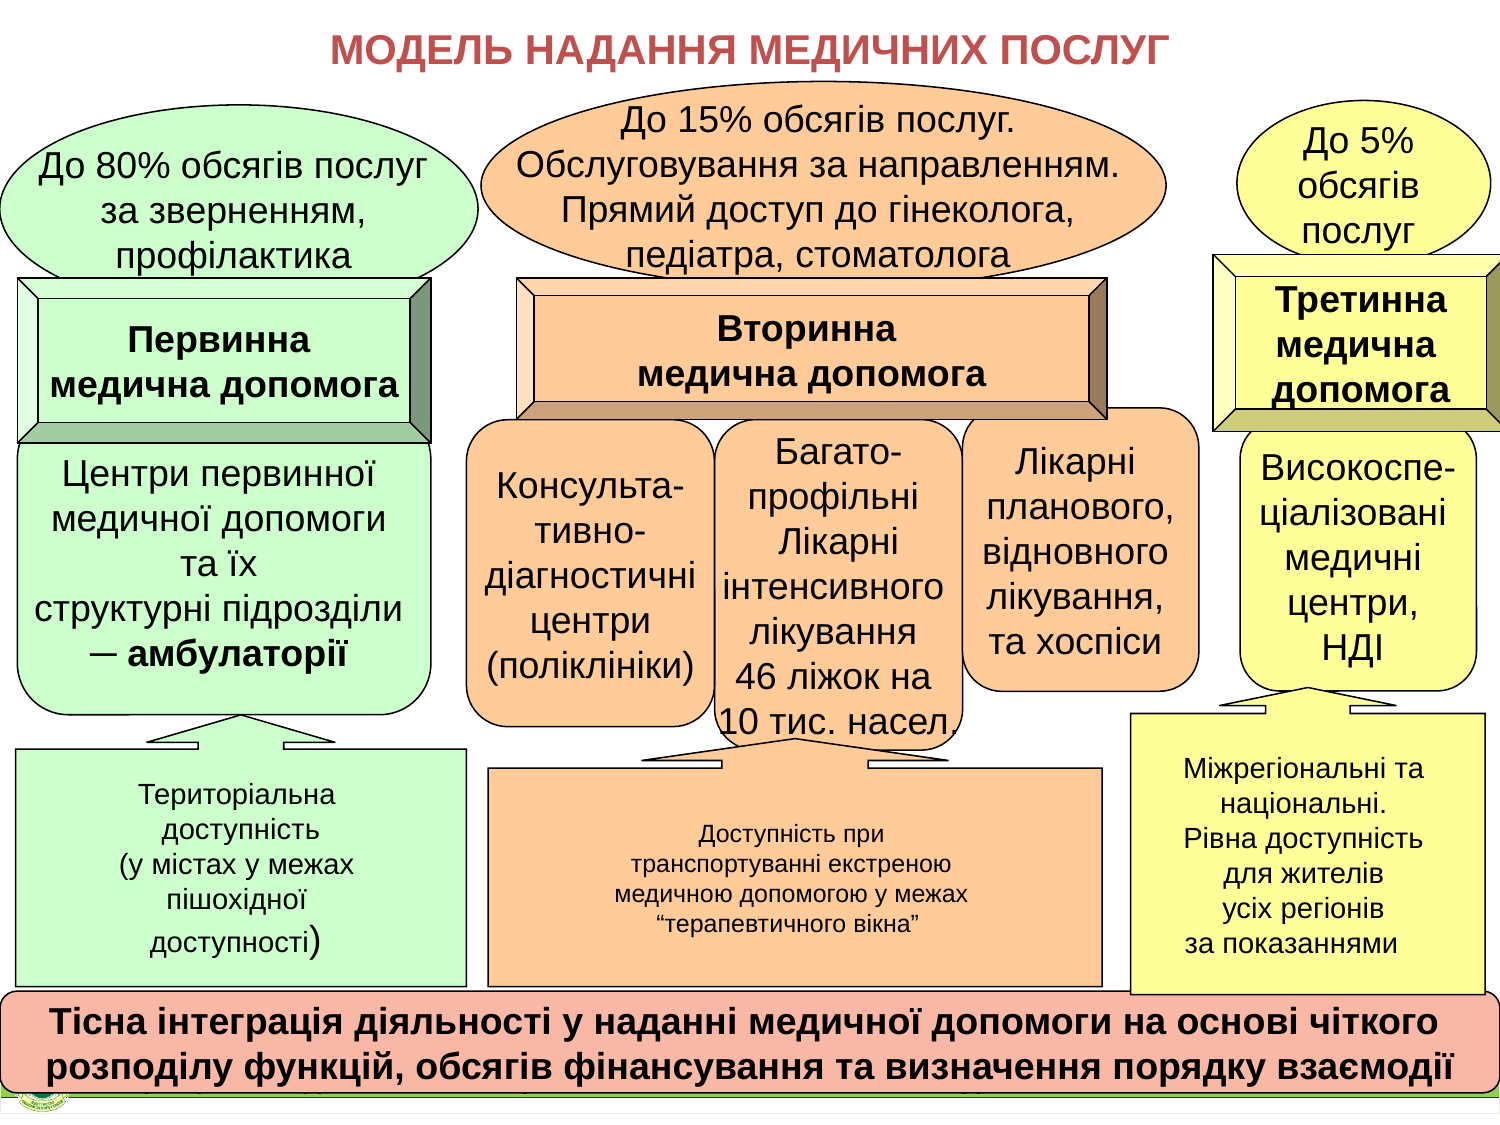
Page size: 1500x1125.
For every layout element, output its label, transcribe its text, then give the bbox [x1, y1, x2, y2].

text_box Консульта- тивно- діагностичні центри (поліклініки) [466, 419, 715, 727]
text_box Багато- профільні Лікарні інтенсивного лікування 46 ліжок на 10 тис. насел. [714, 420, 963, 751]
picture [15, 1039, 69, 1114]
text_box Територіальна доступність (у містах у межах пішохідної доступності) [15, 714, 467, 987]
text_box До 80% обсягів послуг за зверненням, профілактика [0, 104, 479, 277]
text_box Високоспе- ціалізовані медичні центри, НДІ [1240, 432, 1477, 692]
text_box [72, 1042, 1500, 1114]
text_box До 5% обсягів послуг [1236, 100, 1491, 254]
text_box До 15% обсягів послуг. Обслуговування за направленням. Прямий доступ до гінеколога, педіатра, стоматолога [481, 88, 1167, 277]
text_box Лікарні планового, відновного лікування, та хоспіси [962, 407, 1199, 692]
text_box МОДЕЛЬ НАДАННЯ МЕДИЧНИХ ПОСЛУГ [75, 7, 1425, 88]
text_box Центри первинної медичної допомоги та їх структурні підрозділи ─ амбулаторії [17, 444, 431, 715]
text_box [0, 1042, 11, 1114]
text_box Первинна медична допомога [17, 277, 431, 444]
text_box Тісна інтеграція діяльності у наданні медичної допомоги на основі чіткого розподілу функцій, обсягів фінансування та визначення порядку взаємодії [0, 991, 1500, 1042]
text_box Доступність при транспортуванні екстреною медичною допомогою у межах “терапевтичного вікна” [488, 738, 1103, 987]
text_box Третинна медична допомога [1213, 254, 1500, 432]
text_box Міжрегіональні та національні. Рівна доступність для жителів усіх регіонів за показаннями [1130, 687, 1486, 995]
text_box Вторинна медична допомога [516, 277, 1107, 420]
